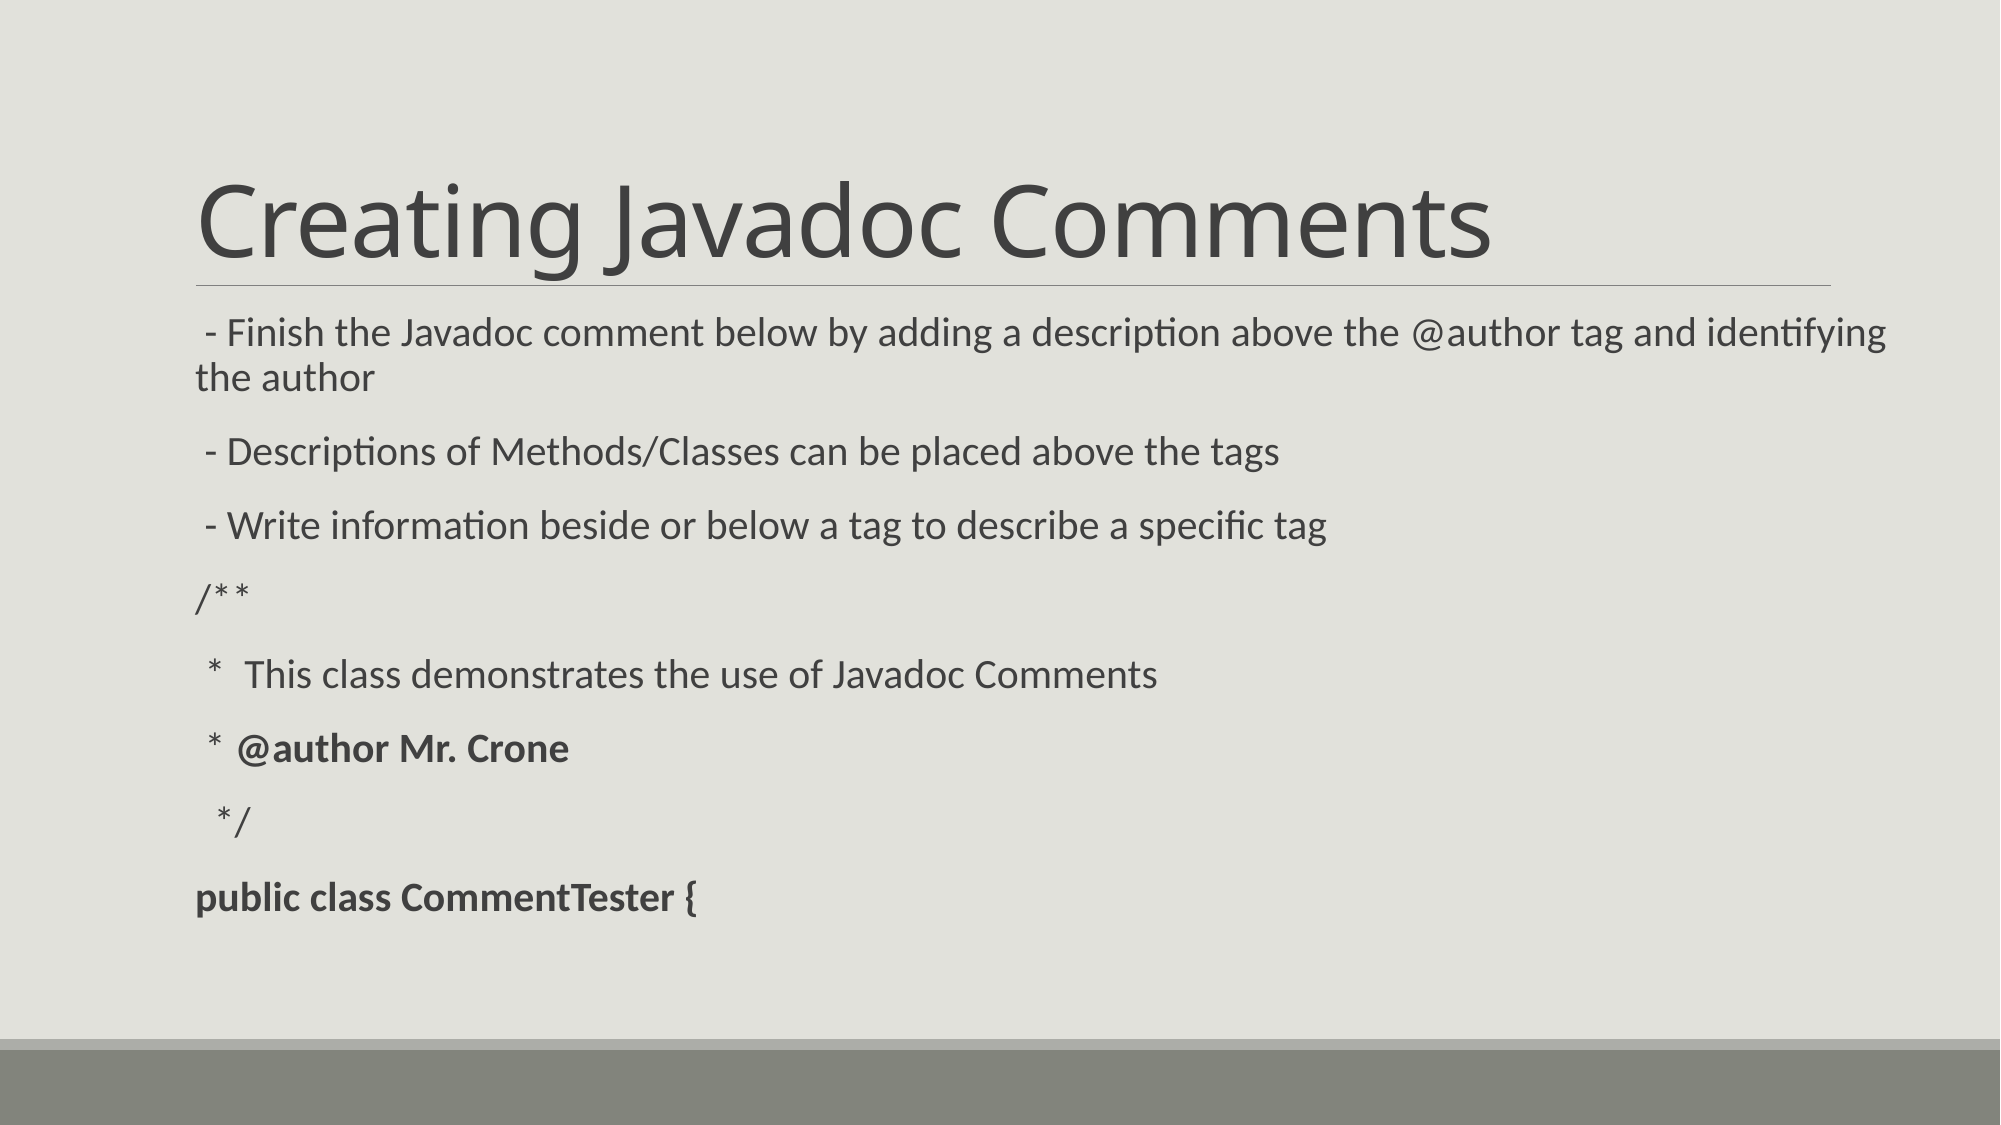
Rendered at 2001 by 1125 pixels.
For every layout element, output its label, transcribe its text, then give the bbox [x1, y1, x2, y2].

title Creating Javadoc Comments [180, 47, 1830, 285]
list - Finish the Javadoc comment below by adding a description above the @author tag and identifying the author - Descriptions of Methods/Classes can be placed above the tags - Write information beside or below a tag to describe a specific tag /** * This class demonstrates the use of Javadoc Comments * @author Mr. Crone */ public class CommentTester { [180, 302, 1894, 963]
